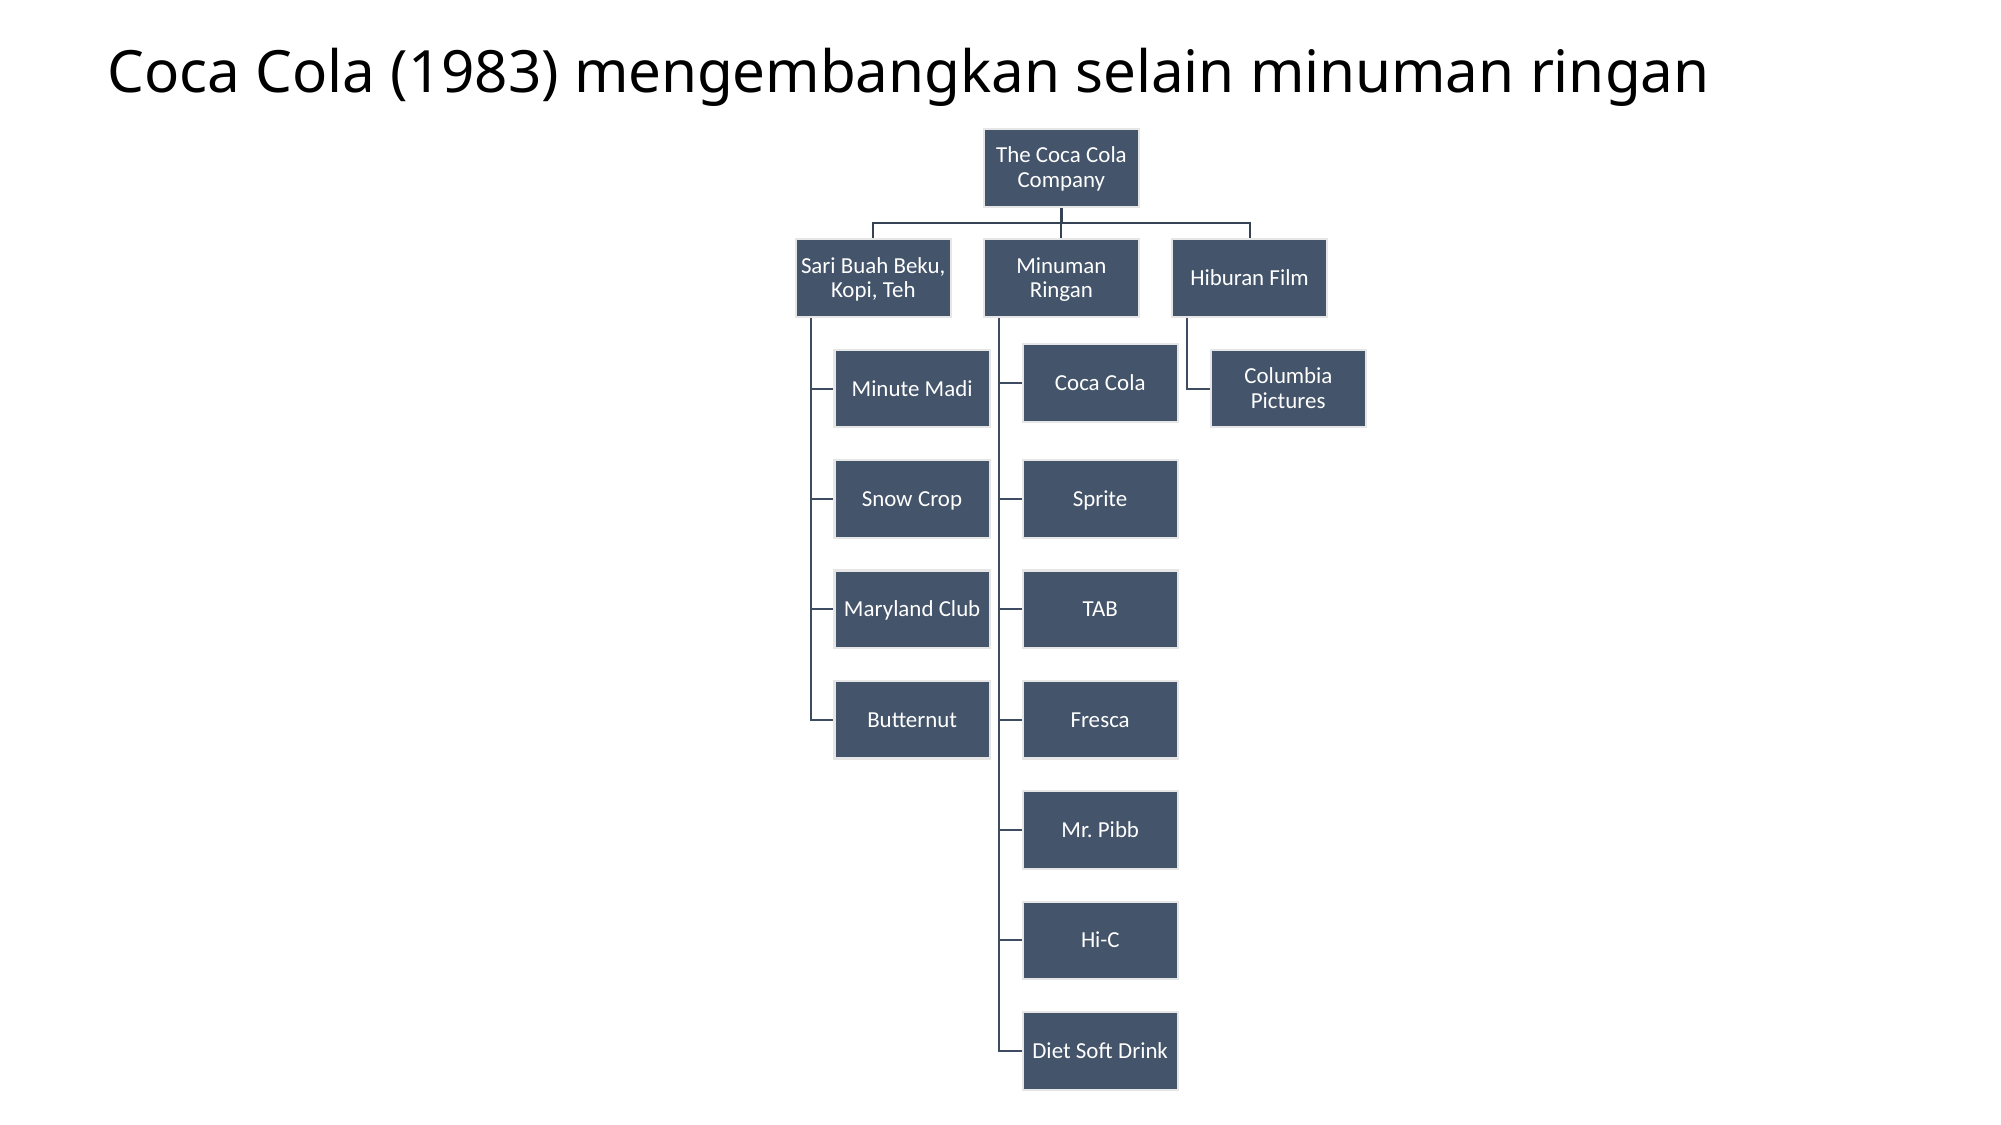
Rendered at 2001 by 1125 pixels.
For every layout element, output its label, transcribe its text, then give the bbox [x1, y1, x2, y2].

title Coca Cola (1983) mengembangkan selain minuman ringan [0, 0, 1725, 218]
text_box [249, 128, 1912, 1090]
